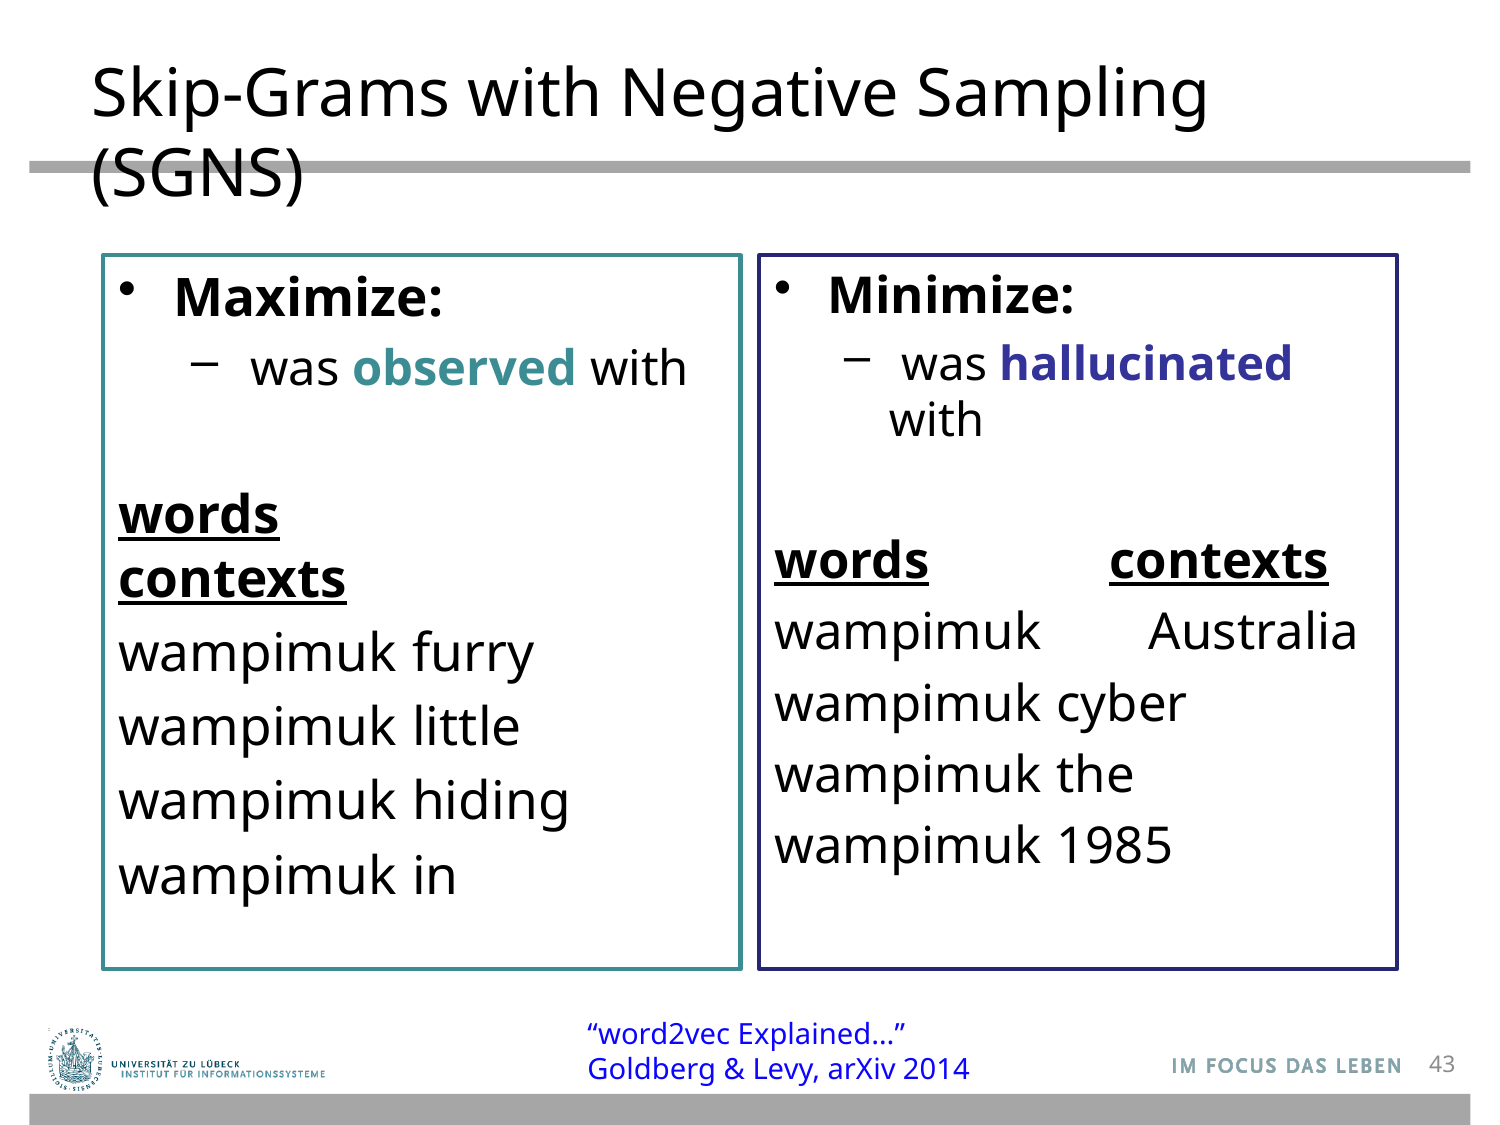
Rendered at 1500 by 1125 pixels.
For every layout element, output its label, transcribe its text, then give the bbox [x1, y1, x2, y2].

slide_number 43 [1305, 1050, 1471, 1083]
text_box “word2vec Explained…” Goldberg & Levy, arXiv 2014 [572, 1008, 1081, 1093]
picture [1173, 1058, 1305, 1073]
title Skip-Grams with Negative Sampling (SGNS) [76, 42, 1427, 126]
